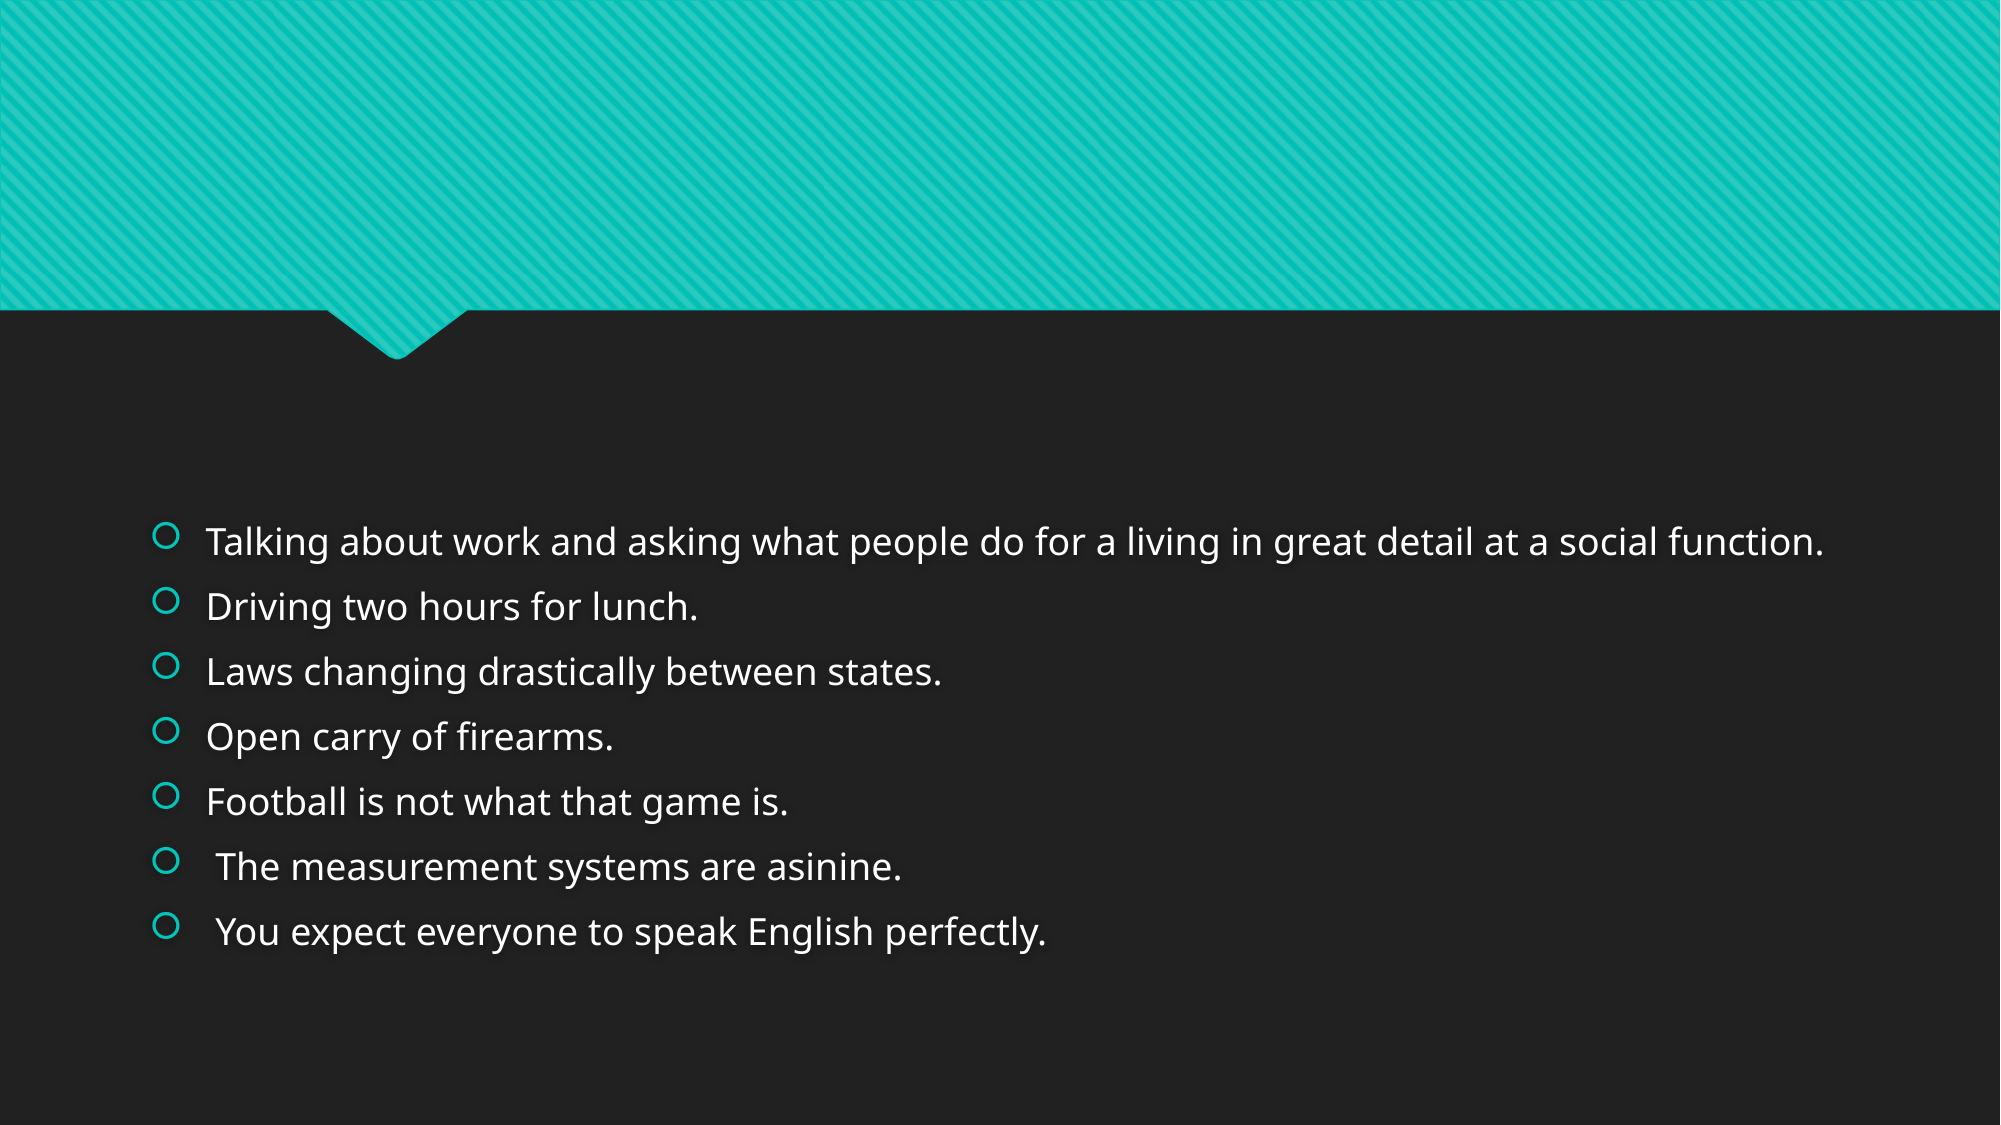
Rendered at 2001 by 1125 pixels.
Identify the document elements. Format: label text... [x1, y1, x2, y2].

list Talking about work and asking what people do for a living in great detail at a social function. Driving two hours for lunch. Laws changing drastically between states. Open carry of firearms. Football is not what that game is. The measurement systems are asinine. You expect everyone to speak English perfectly. [134, 364, 1866, 1107]
